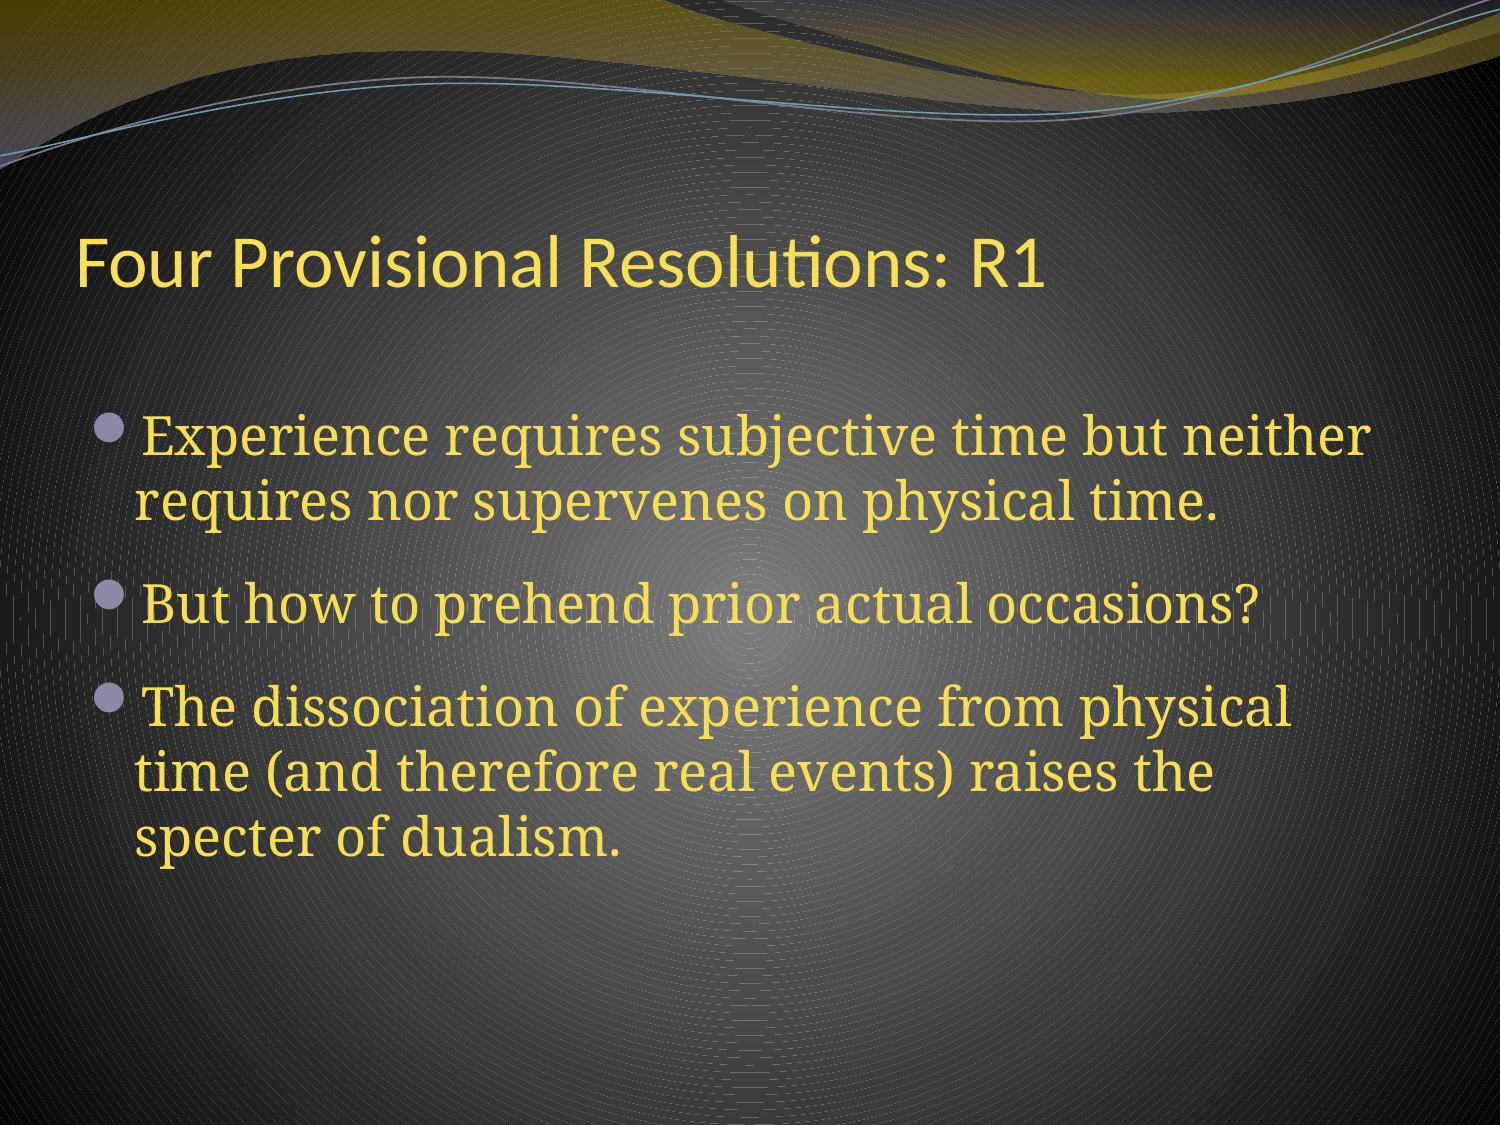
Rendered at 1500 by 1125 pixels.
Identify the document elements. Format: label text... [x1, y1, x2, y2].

list Experience requires subjective time but neither requires nor supervenes on physical time. But how to prehend prior actual occasions? The dissociation of experience from physical time (and therefore real events) raises the specter of dualism. [75, 394, 1425, 1050]
title Four Provisional Resolutions: R1 [75, 115, 1425, 303]
